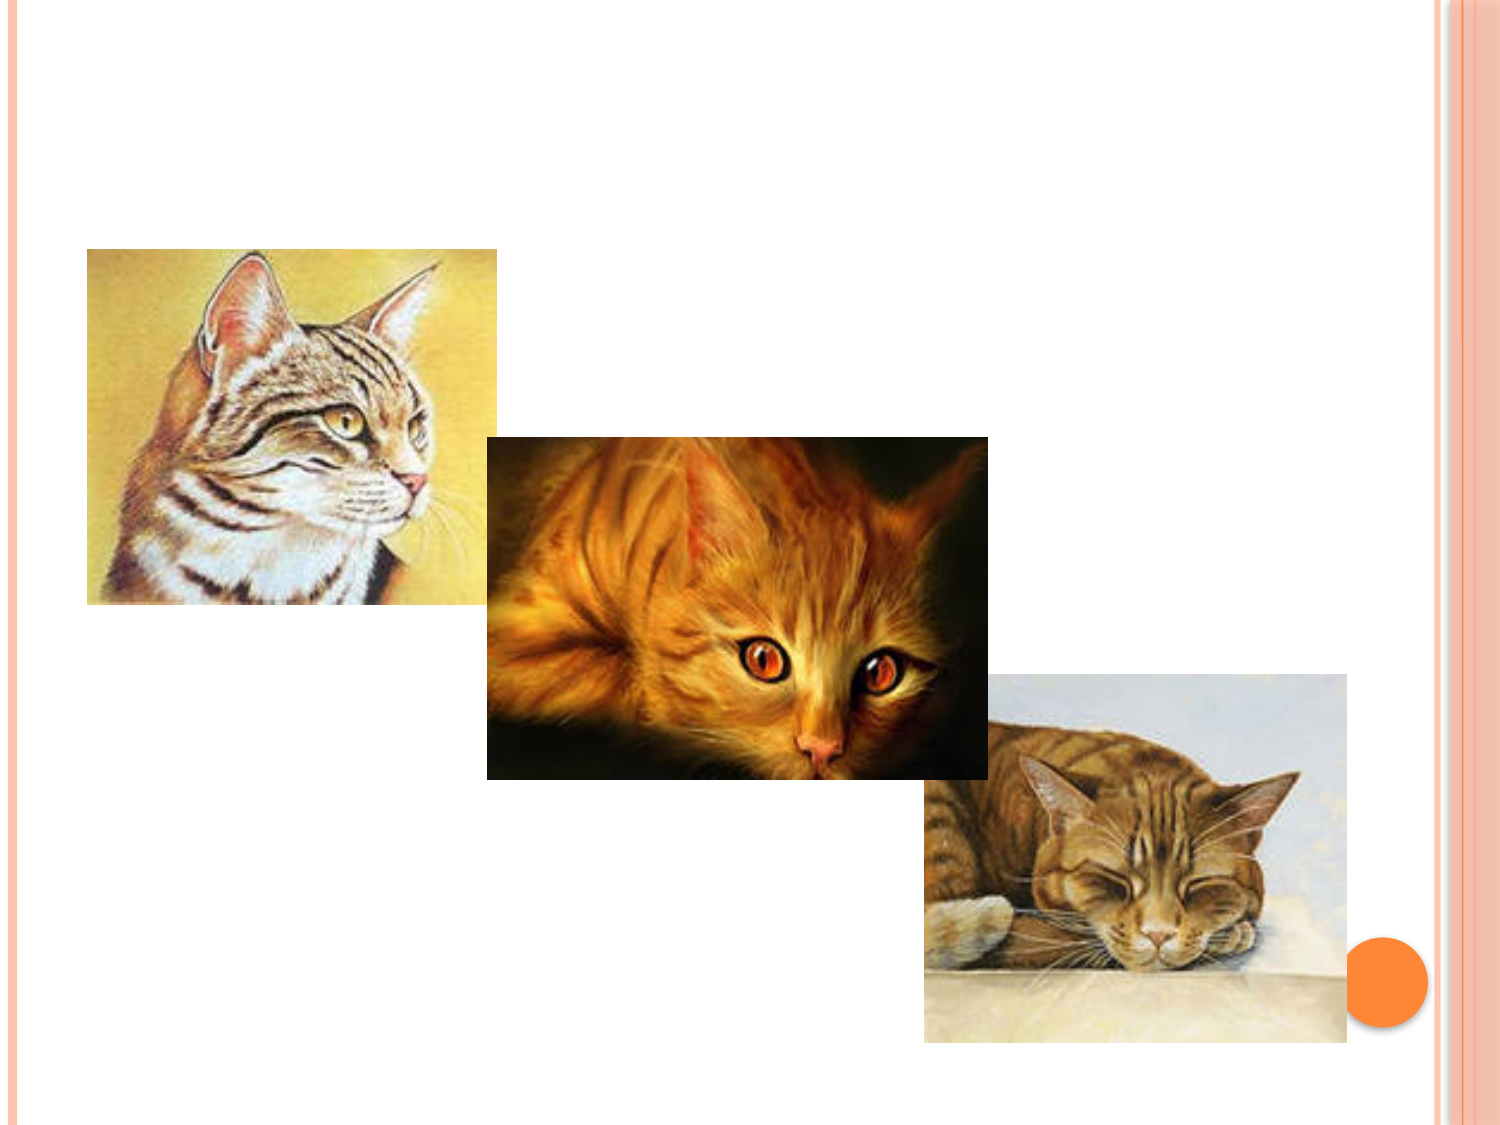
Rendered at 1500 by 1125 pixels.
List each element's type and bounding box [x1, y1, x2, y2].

list [86, 249, 498, 606]
picture [486, 436, 1348, 1043]
